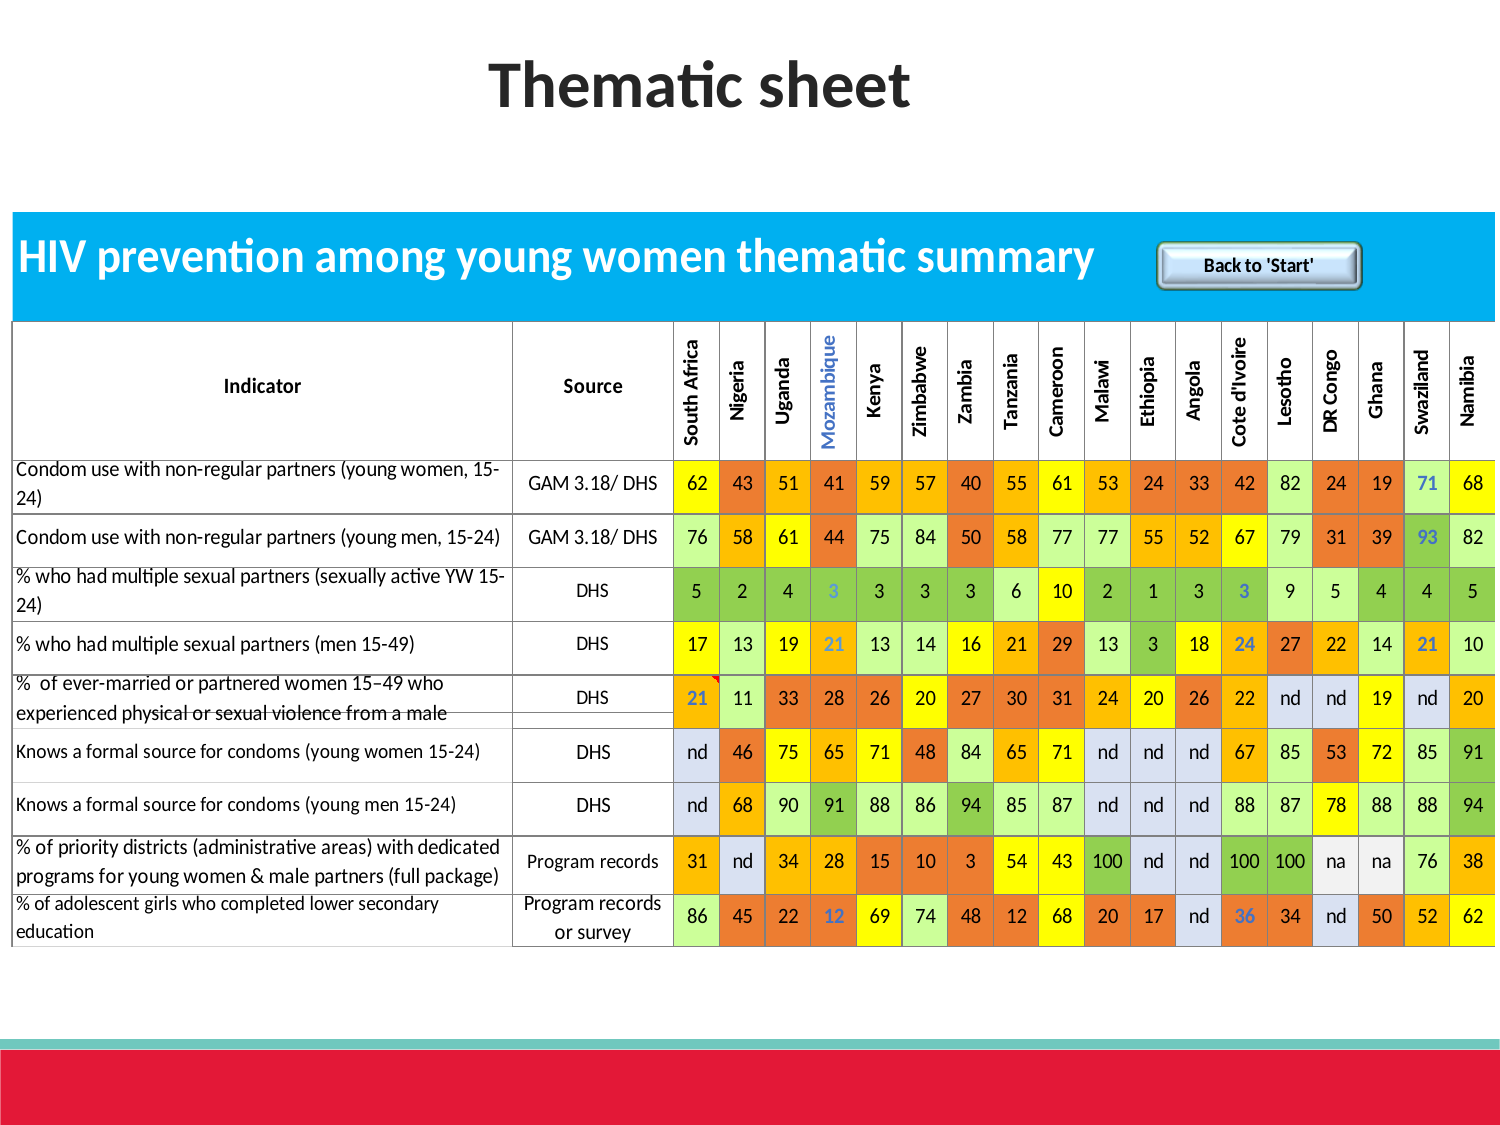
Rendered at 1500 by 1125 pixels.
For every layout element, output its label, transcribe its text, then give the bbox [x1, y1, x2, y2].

picture [11, 210, 1497, 948]
title Thematic sheet [42, 0, 1358, 129]
